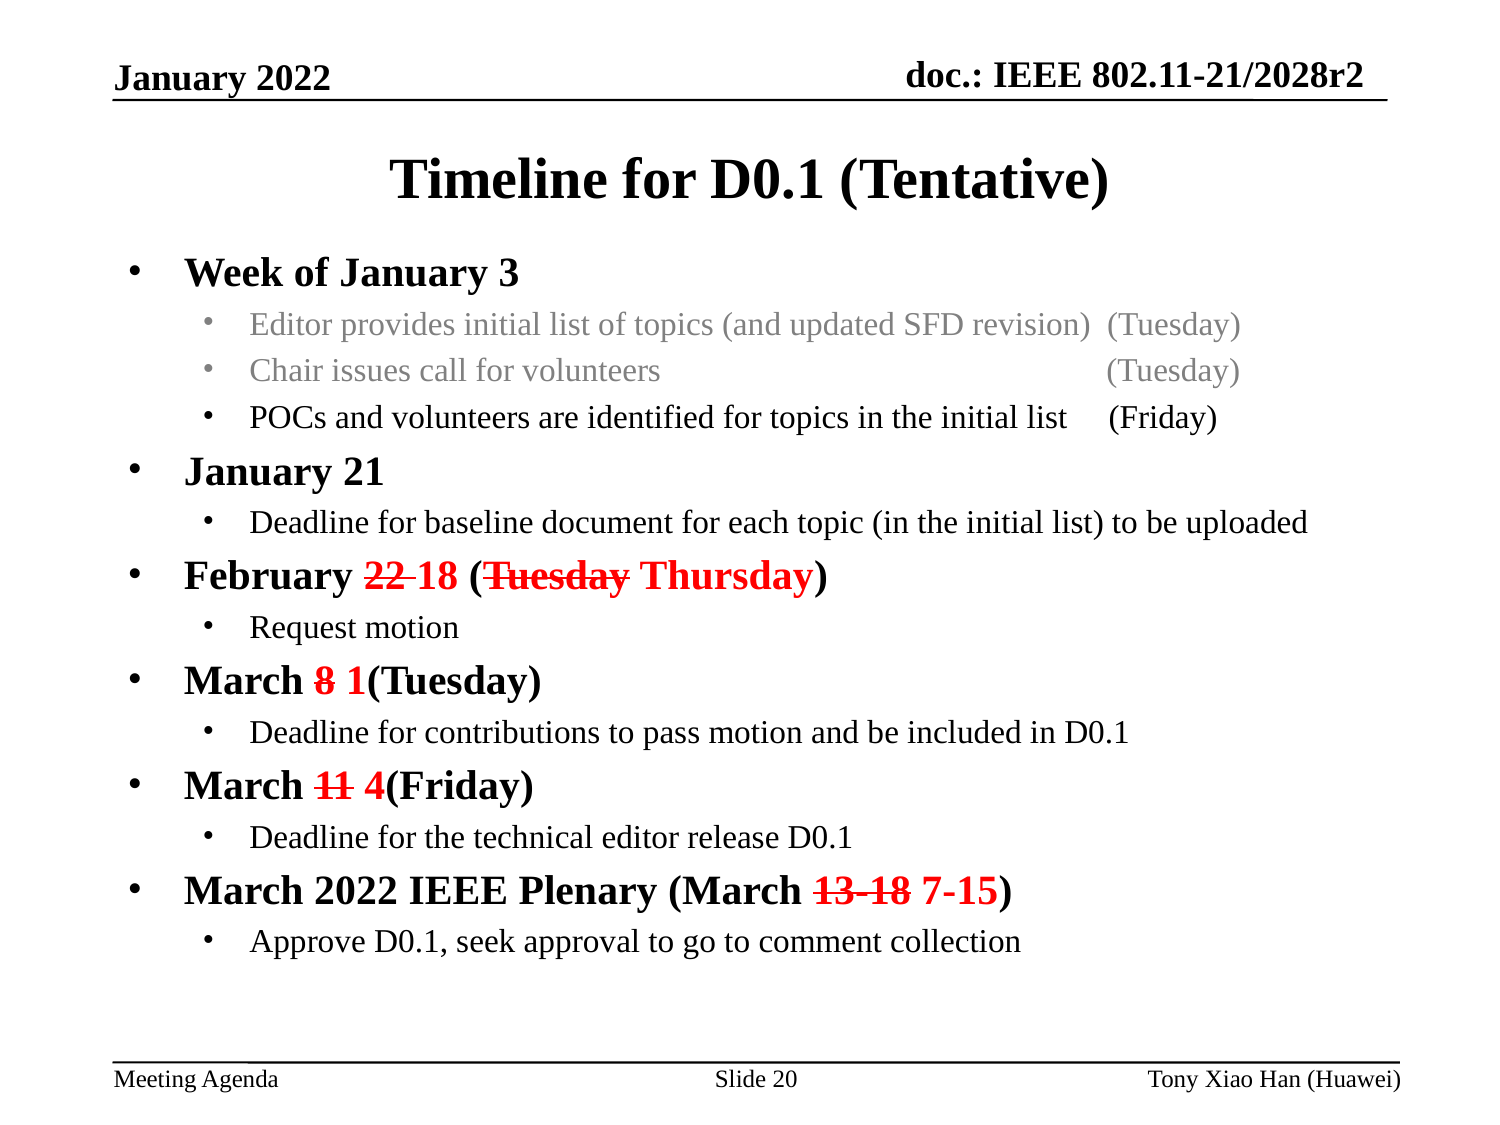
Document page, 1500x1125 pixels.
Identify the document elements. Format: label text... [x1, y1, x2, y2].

slide_number Slide 20 [712, 1061, 800, 1093]
text_box Timeline for D0.1 (Tentative) [112, 87, 1388, 237]
text_box Week of January 3 Editor provides initial list of topics (and updated SFD revision) (Tuesday) Chair issues call for volunteers (Tuesday) POCs and volunteers are identified for topics in the initial list (Friday) January 21 Deadline for baseline document for each topic (in the initial list) to be uploaded February 22 18 (Tuesday Thursday) Request motion March 8 1(Tuesday) Deadline for contributions to pass motion and be included in D0.1 March 11 4(Friday) Deadline for the technical editor release D0.1 March 2022 IEEE Plenary (March 13-18 7-15) Approve D0.1, seek approval to go to comment collection [112, 237, 1402, 1025]
footer Tony Xiao Han (Huawei) [999, 1061, 1402, 1093]
